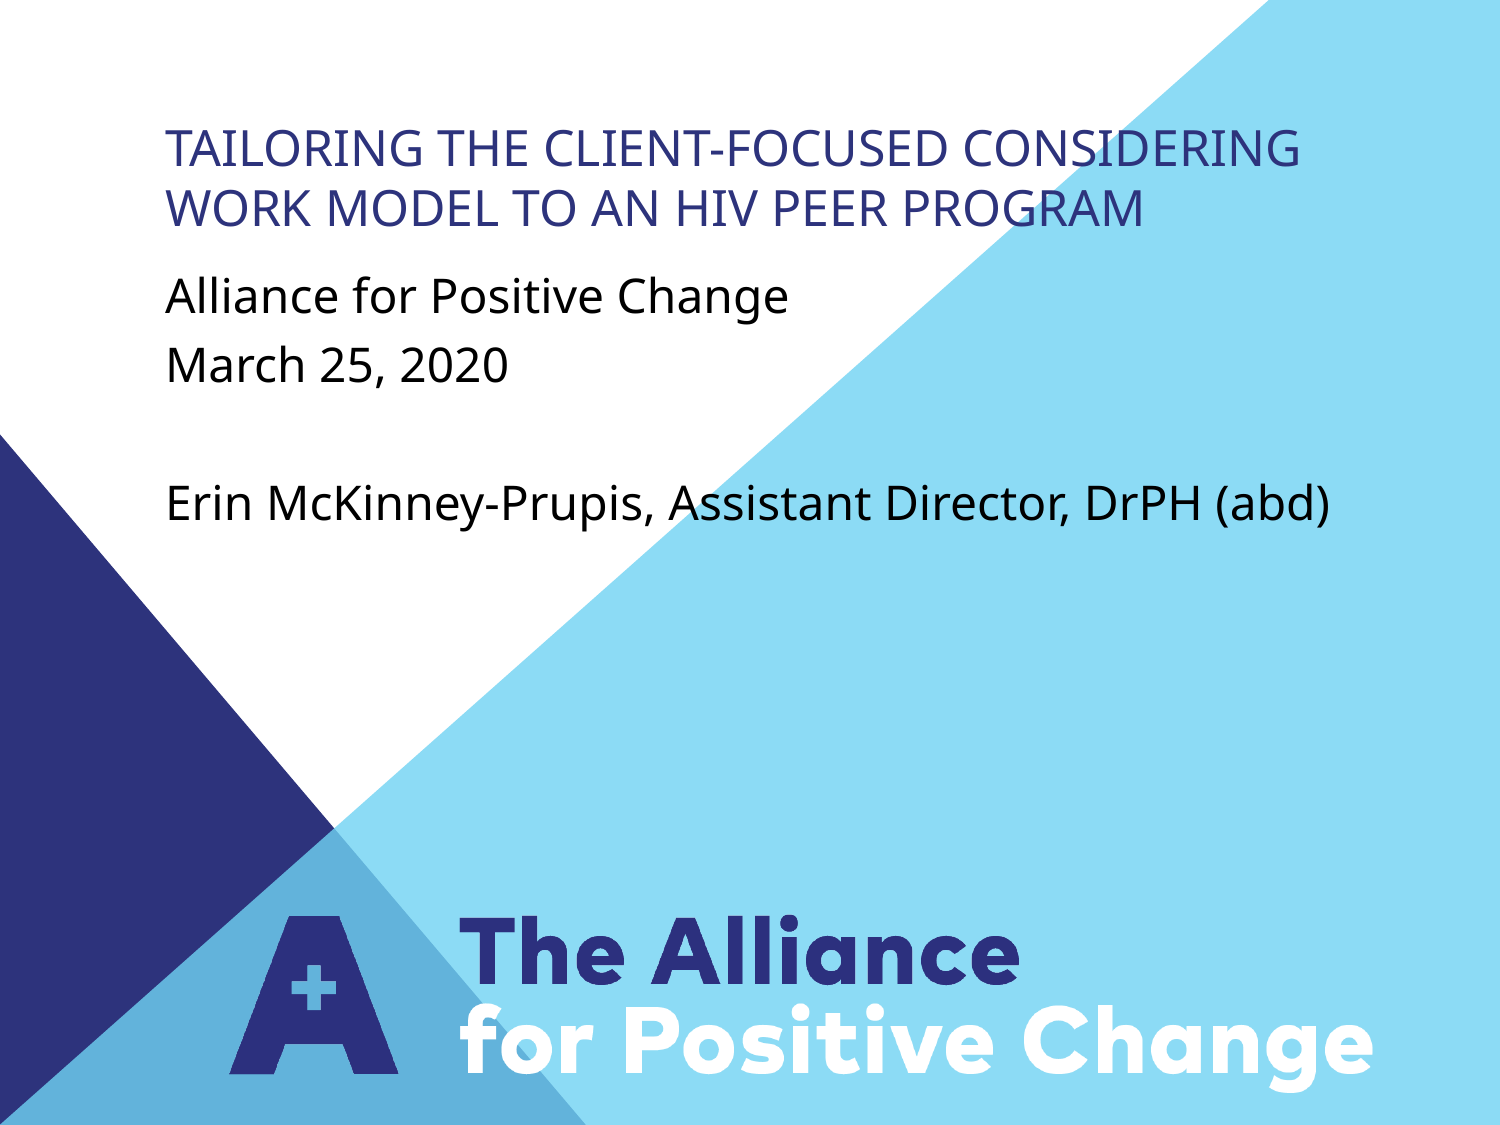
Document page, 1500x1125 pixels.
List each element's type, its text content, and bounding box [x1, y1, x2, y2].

picture [150, 837, 1463, 1125]
subtitle Alliance for Positive Change March 25, 2020 Erin McKinney-Prupis, Assistant Director, DrPH (abd) [150, 224, 1500, 663]
title tailoring the client-focused considering work model to an hiv peer program [150, 87, 1363, 224]
